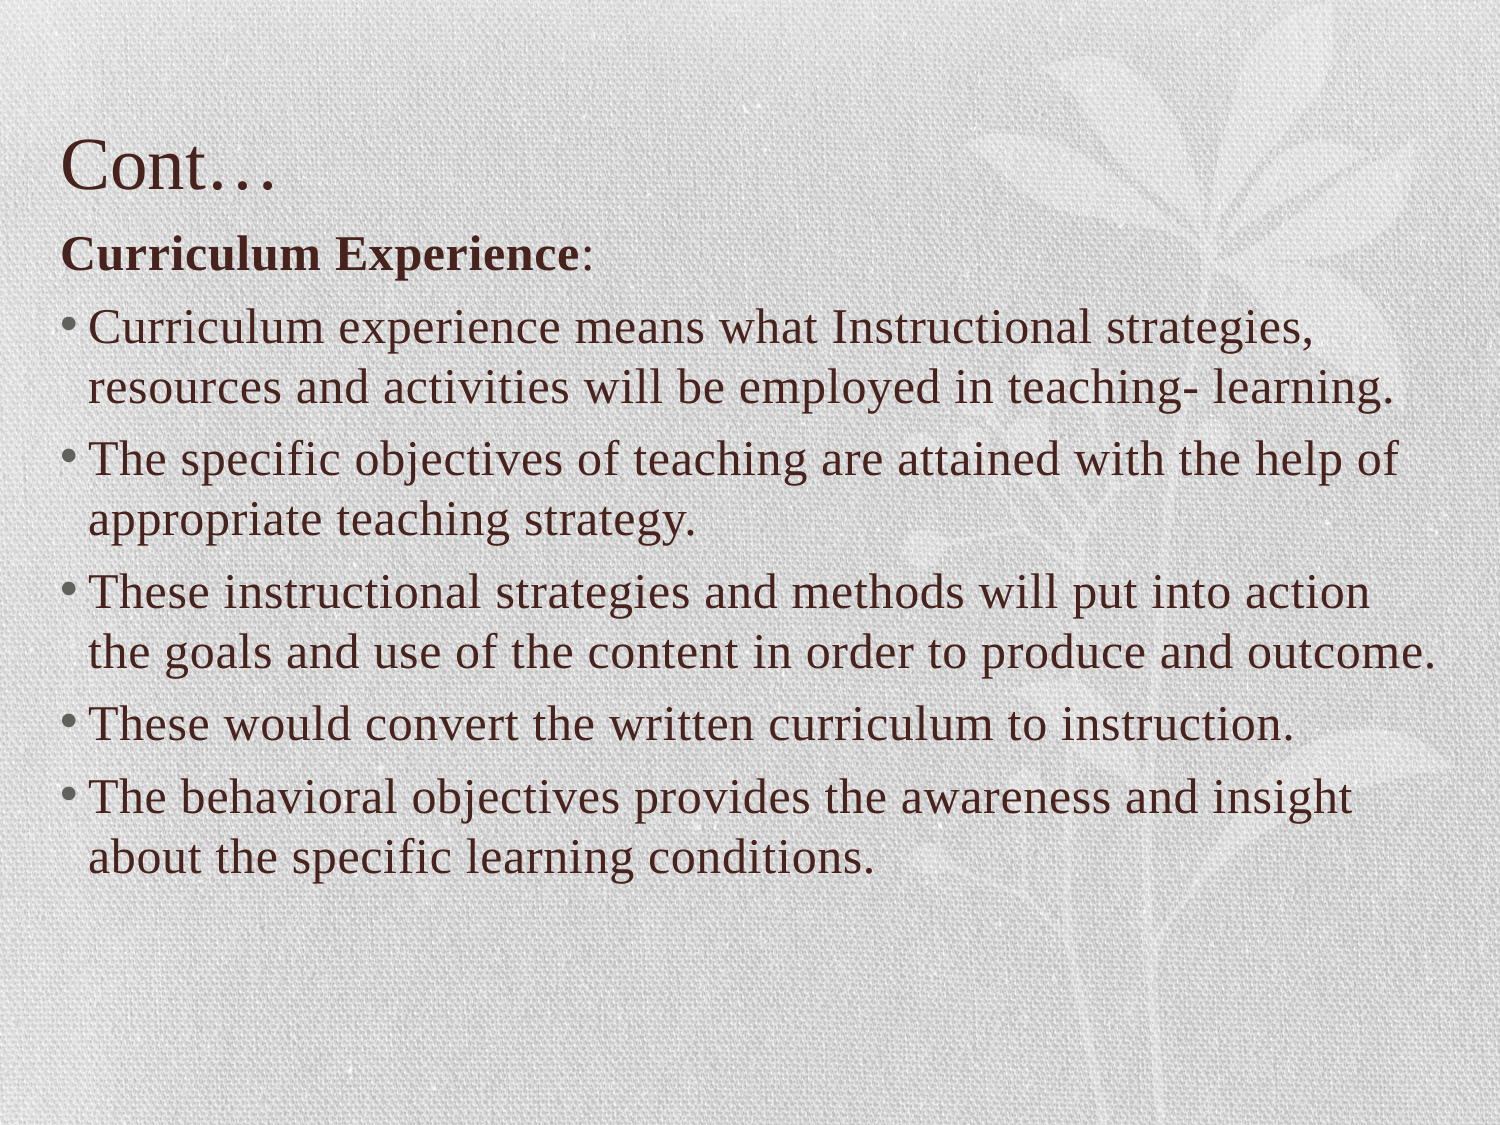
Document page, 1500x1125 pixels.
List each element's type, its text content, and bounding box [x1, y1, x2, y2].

list Curriculum Experience: Curriculum experience means what Instructional strategies, resources and activities will be employed in teaching- learning. The specific objectives of teaching are attained with the help of appropriate teaching strategy. These instructional strategies and methods will put into action the goals and use of the content in order to produce and outcome. These would convert the written curriculum to instruction. The behavioral objectives provides the awareness and insight about the specific learning conditions. [45, 213, 1455, 1023]
title Cont… [45, 37, 1455, 213]
